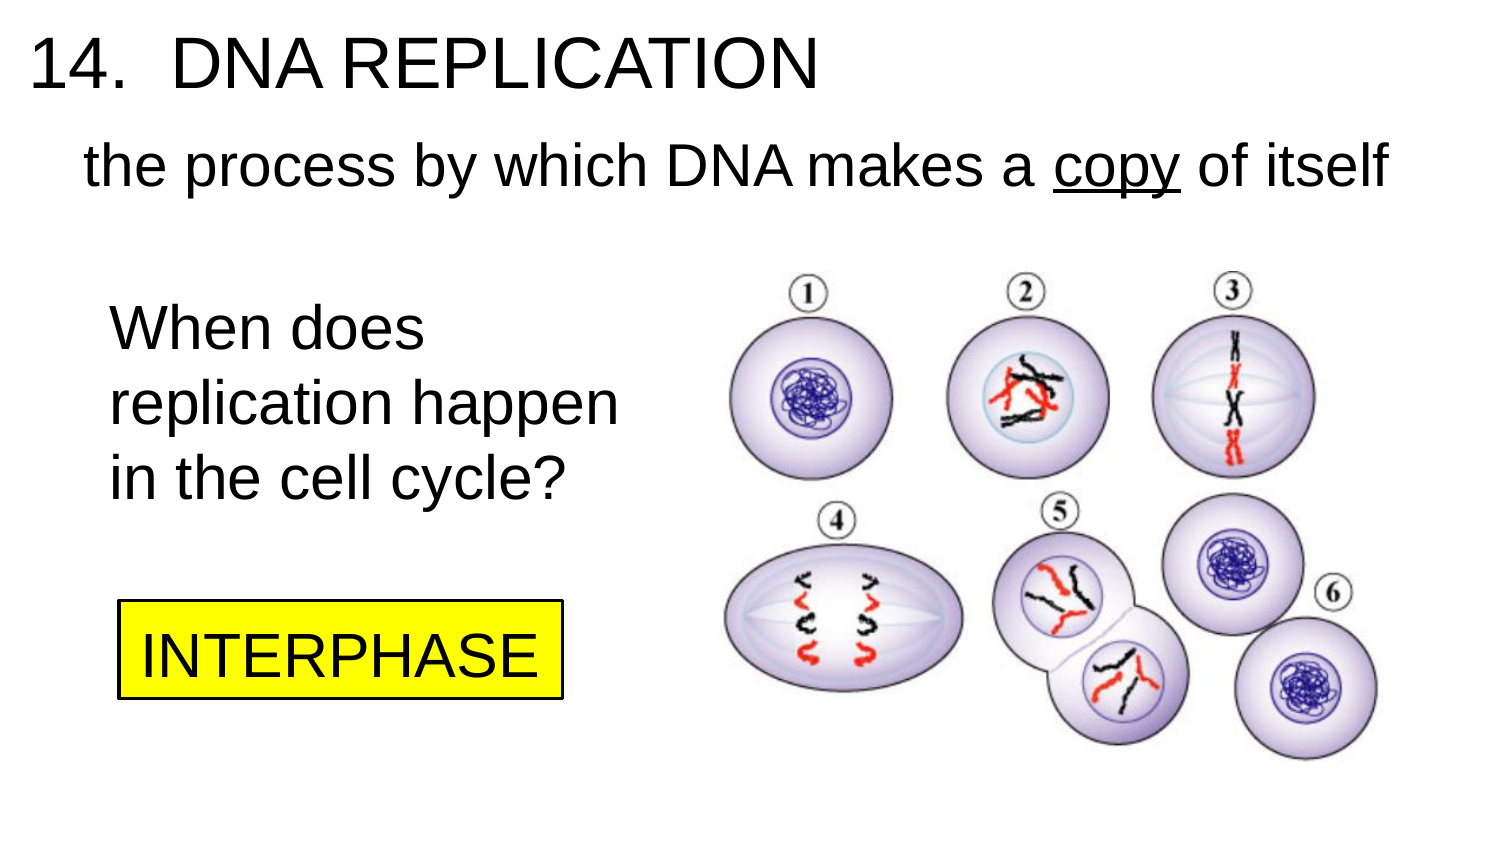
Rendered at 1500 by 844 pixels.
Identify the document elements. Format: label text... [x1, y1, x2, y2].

title 14. DNA REPLICATION [23, 10, 1445, 121]
list the process by which DNA makes a copy of itself [78, 120, 1500, 231]
picture [714, 271, 1393, 771]
text_box INTERPHASE [119, 600, 563, 699]
text_box When does replication happen in the cell cycle? [94, 271, 679, 548]
